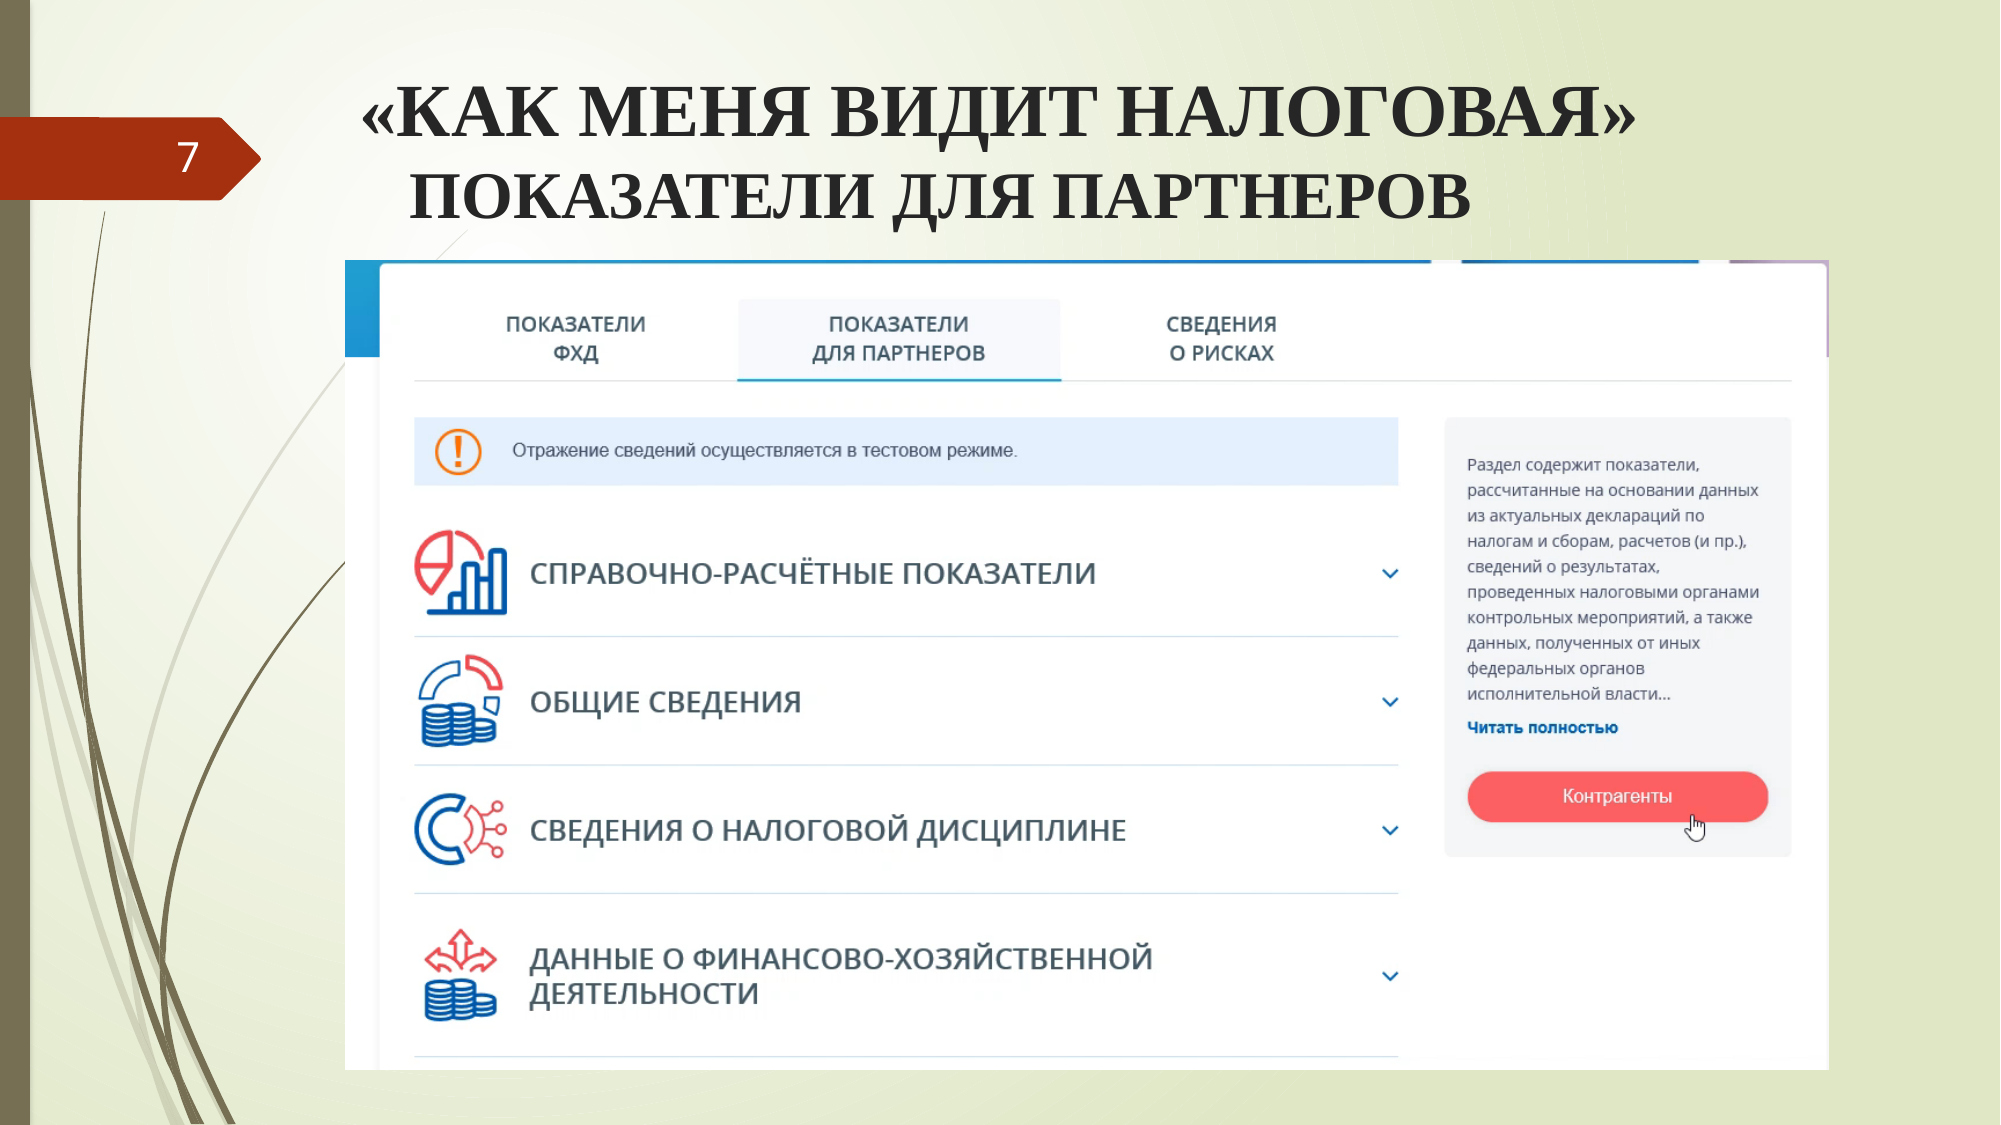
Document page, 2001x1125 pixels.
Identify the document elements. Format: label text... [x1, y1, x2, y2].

title «КАК МЕНЯ ВИДИТ НАЛОГОВАЯ» [344, 53, 1807, 143]
slide_number 7 [87, 129, 216, 190]
text_box ПОКАЗАТЕЛИ ДЛЯ ПАРТНЕРОВ [344, 143, 1807, 259]
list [343, 259, 1830, 1071]
